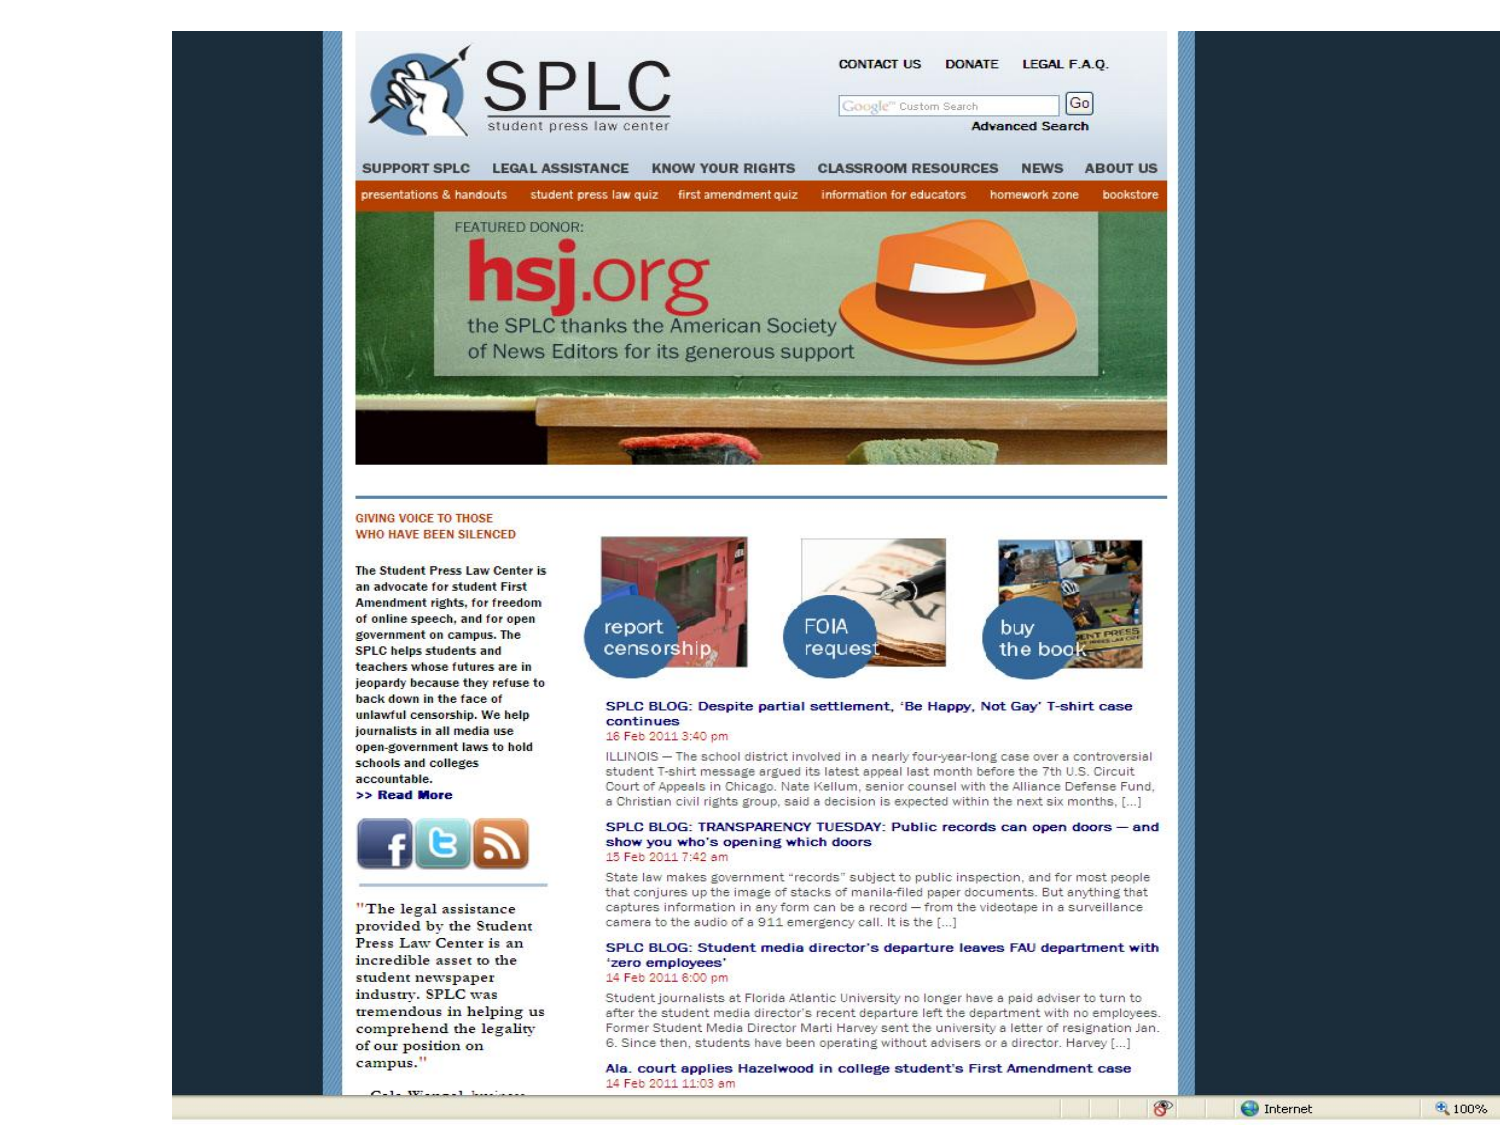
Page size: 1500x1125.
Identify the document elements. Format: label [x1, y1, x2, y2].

picture [172, 31, 1500, 1125]
